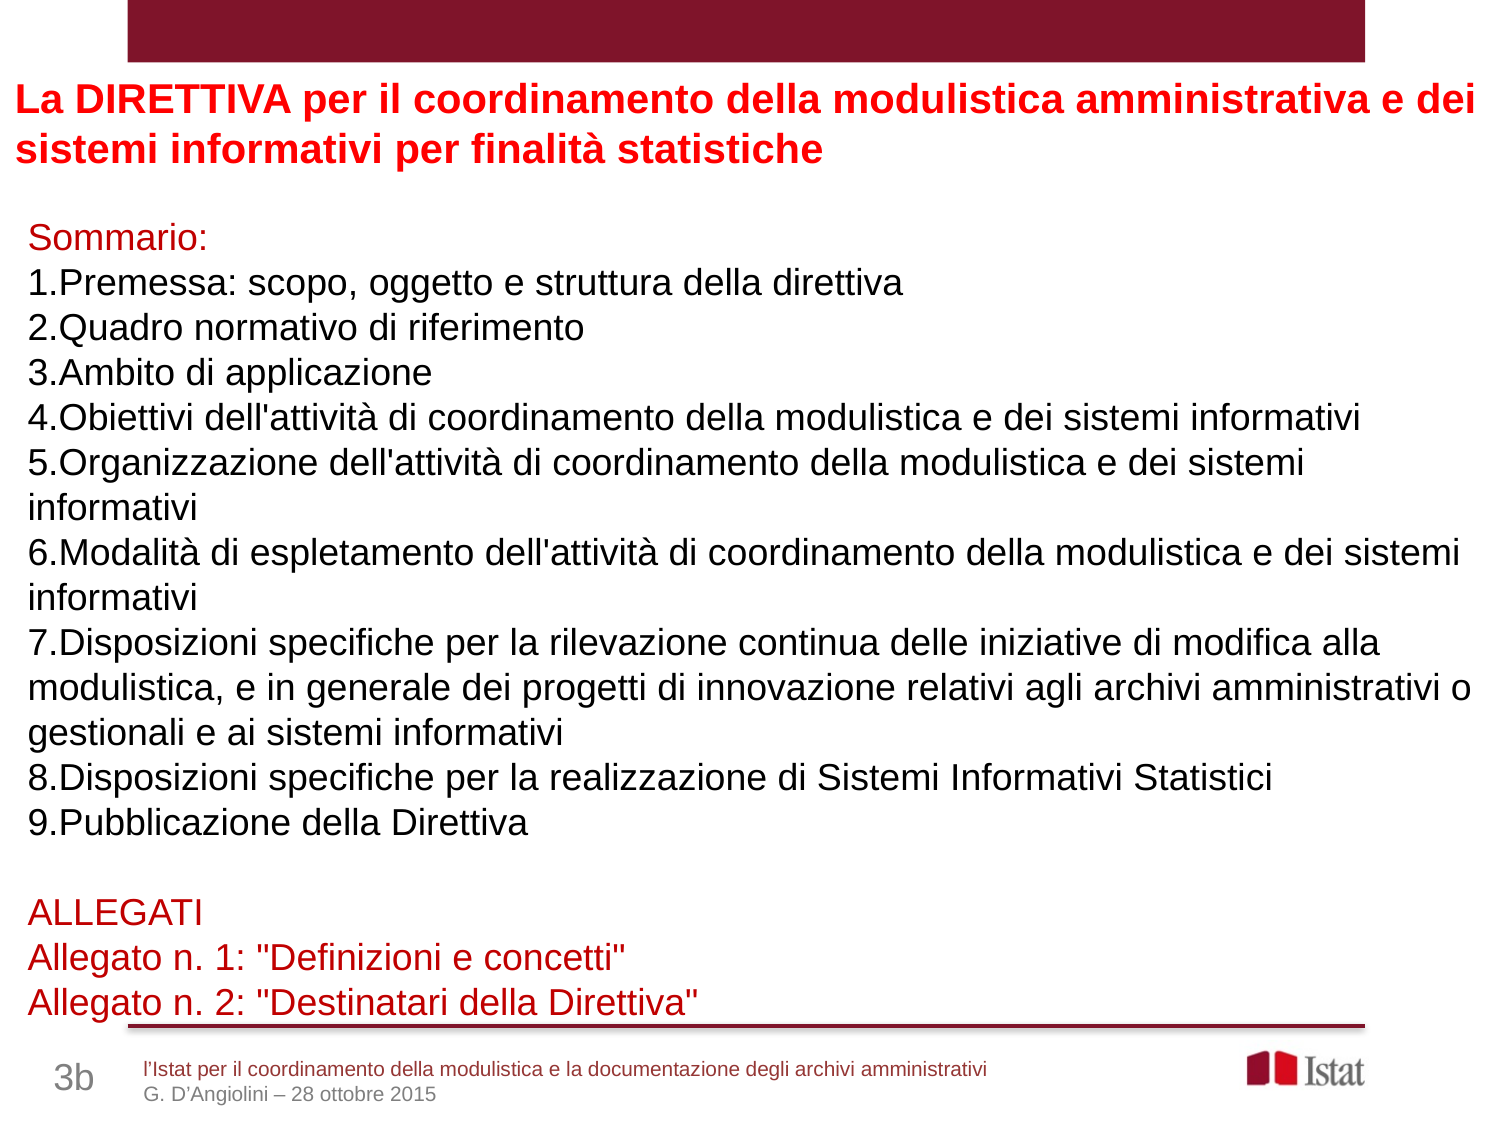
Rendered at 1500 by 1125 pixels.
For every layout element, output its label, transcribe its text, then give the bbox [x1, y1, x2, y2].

text_box Sommario: 1.Premessa: scopo, oggetto e struttura della direttiva 2.Quadro normativo di riferimento 3.Ambito di applicazione 4.Obiettivi dell'attività di coordinamento della modulistica e dei sistemi informativi 5.Organizzazione dell'attività di coordinamento della modulistica e dei sistemi informativi 6.Modalità di espletamento dell'attività di coordinamento della modulistica e dei sistemi informativi 7.Disposizioni specifiche per la rilevazione continua delle iniziative di modifica alla modulistica, e in generale dei progetti di innovazione relativi agli archivi amministrativi o gestionali e ai sistemi informativi 8.Disposizioni specifiche per la realizzazione di Sistemi Informativi Statistici 9.Pubblicazione della Direttiva ALLEGATI Allegato n. 1: "Definizioni e concetti" Allegato n. 2: "Destinatari della Direttiva" [27, 212, 1500, 1028]
text_box 3b [27, 1045, 110, 1106]
picture [1239, 1040, 1373, 1097]
text_box l’Istat per il coordinamento della modulistica e la documentazione degli archivi amministrativi G. D’Angiolini – 28 ottobre 2015 [128, 1048, 1203, 1114]
text_box La DIRETTIVA per il coordinamento della modulistica amministrativa e dei sistemi informativi per finalità statistiche [0, 64, 1500, 180]
